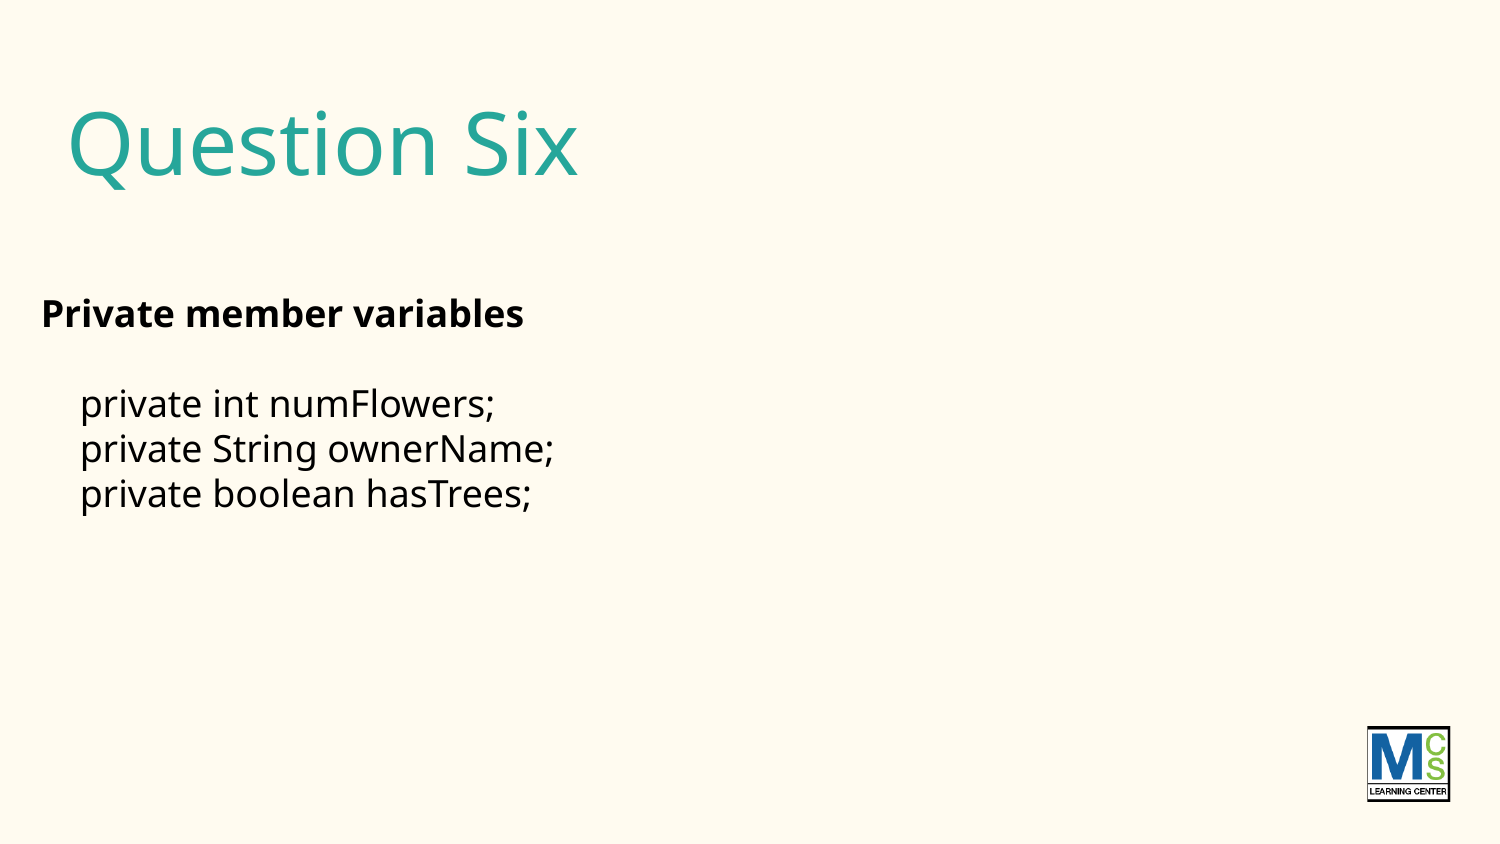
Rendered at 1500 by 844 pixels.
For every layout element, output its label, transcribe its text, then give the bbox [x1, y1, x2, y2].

picture [1366, 726, 1451, 802]
text_box Private member variables private int numFlowers; private String ownerName; private boolean hasTrees; [25, 184, 1488, 802]
title Question Six [51, 72, 1449, 174]
